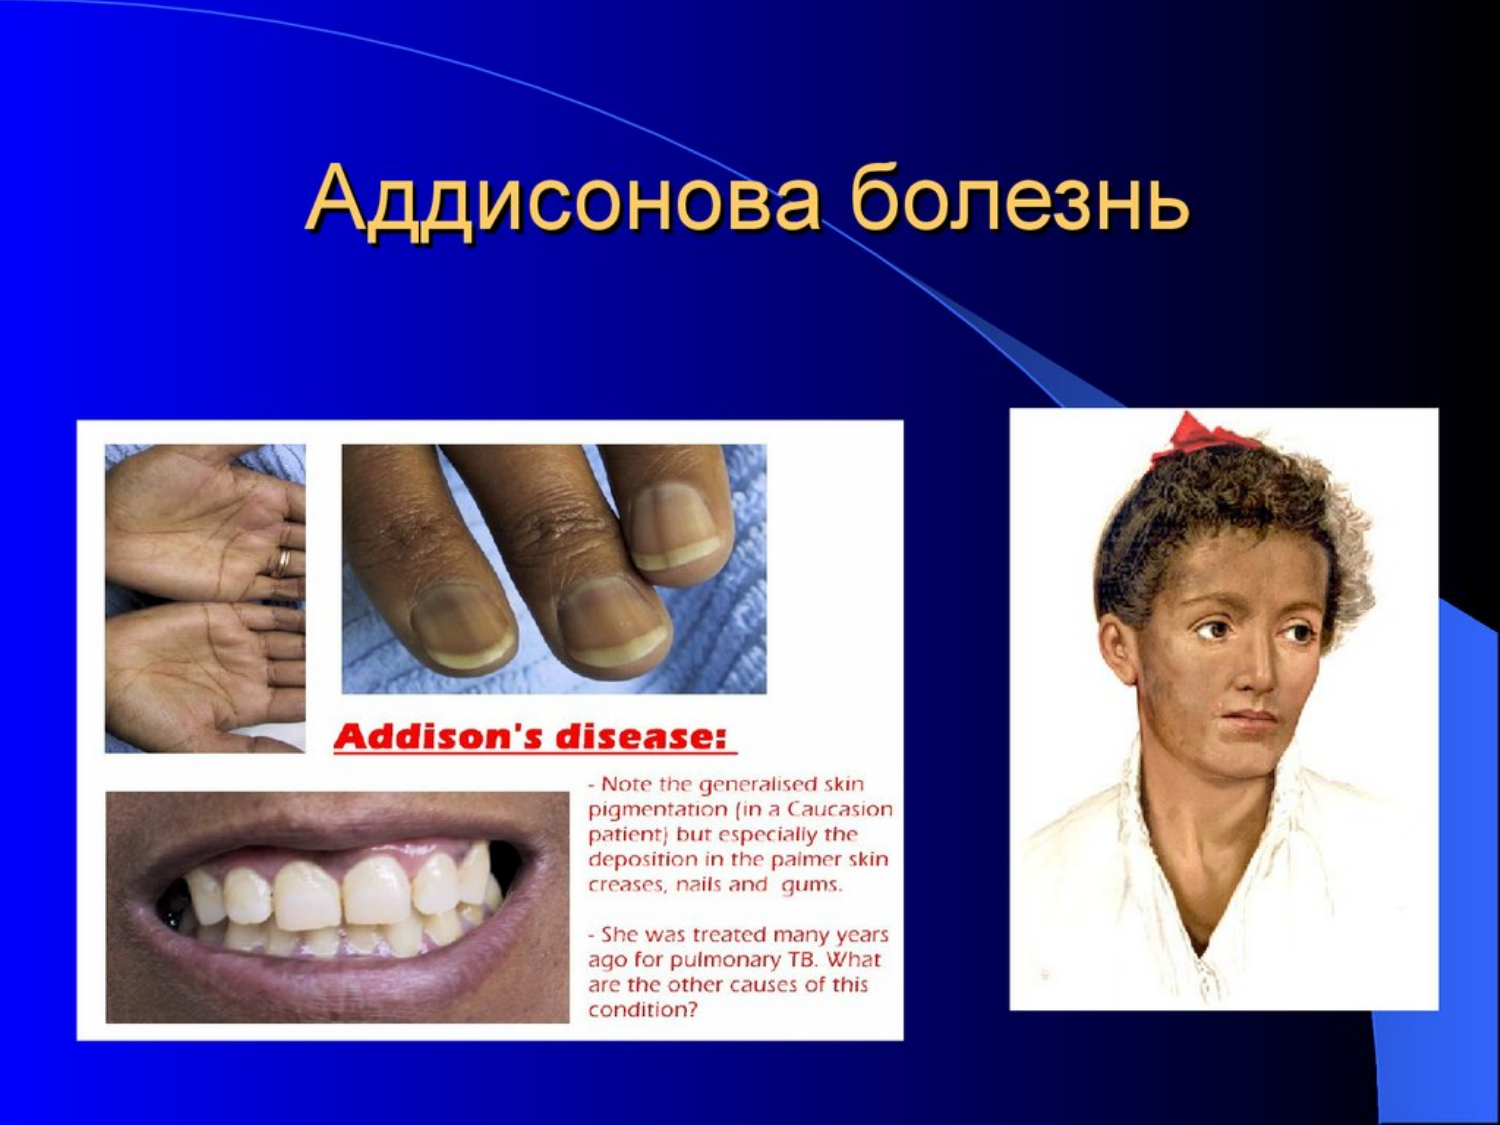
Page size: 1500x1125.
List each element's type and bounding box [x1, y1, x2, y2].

list [0, 0, 1500, 1125]
